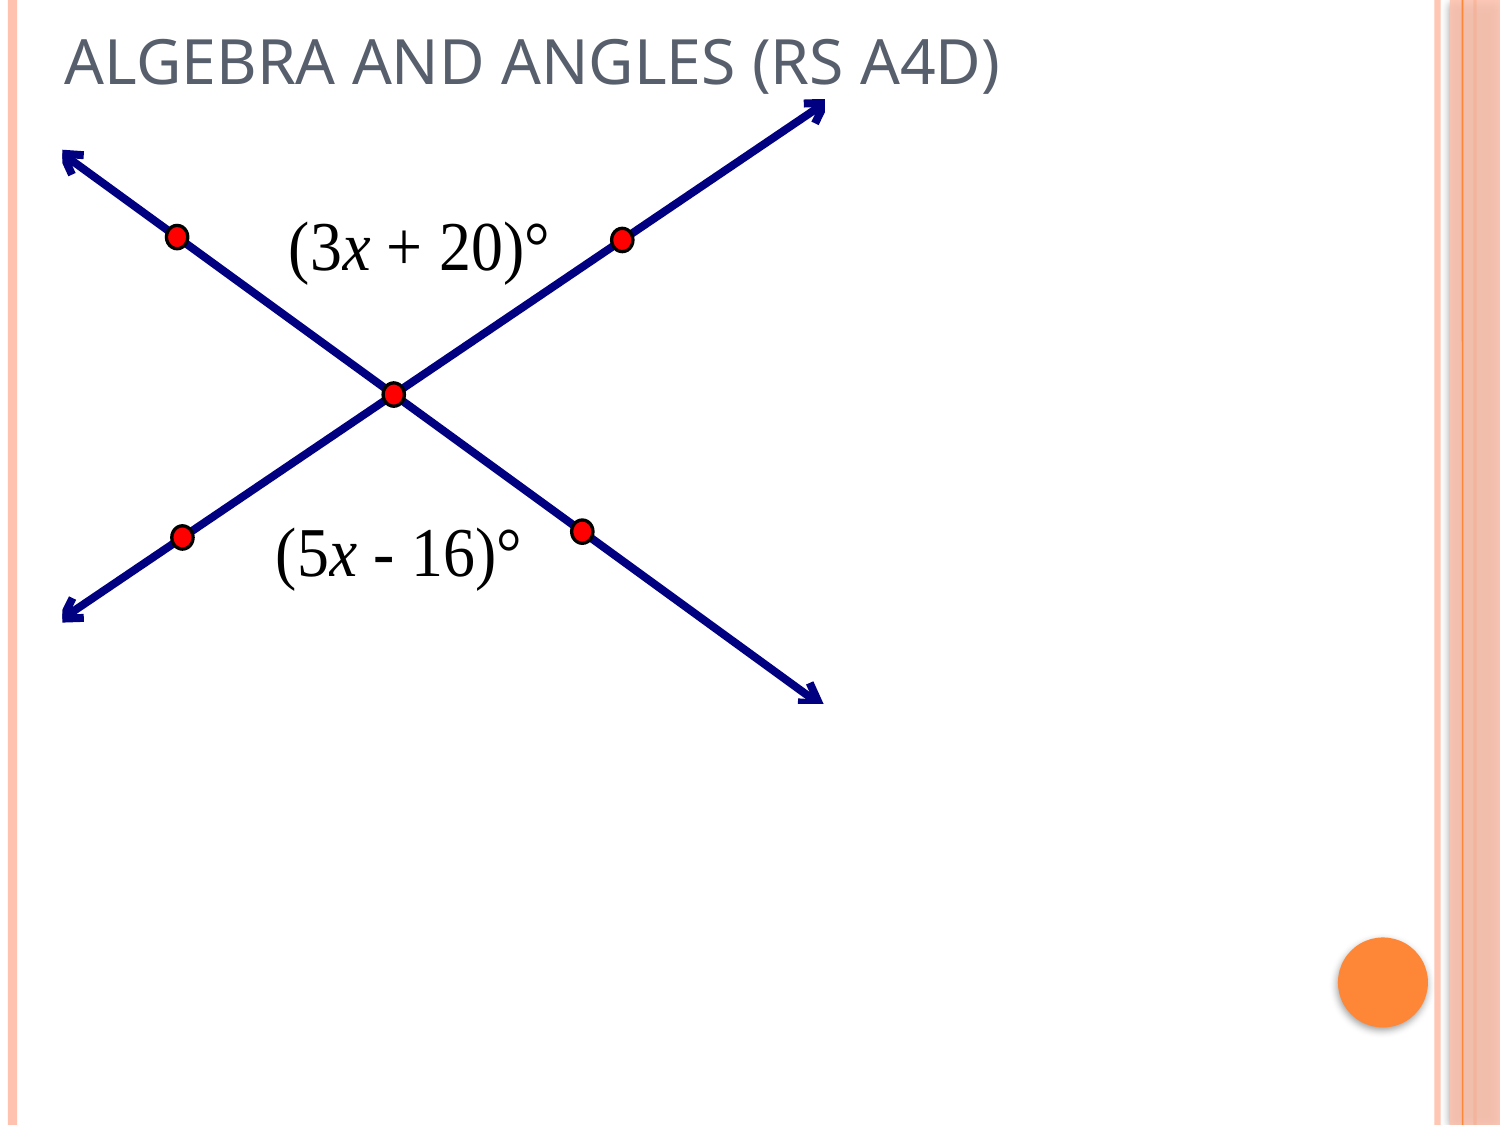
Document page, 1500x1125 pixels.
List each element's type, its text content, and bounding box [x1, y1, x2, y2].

picture [61, 99, 826, 705]
title Algebra and Angles (RS A4d) [50, 0, 1275, 105]
